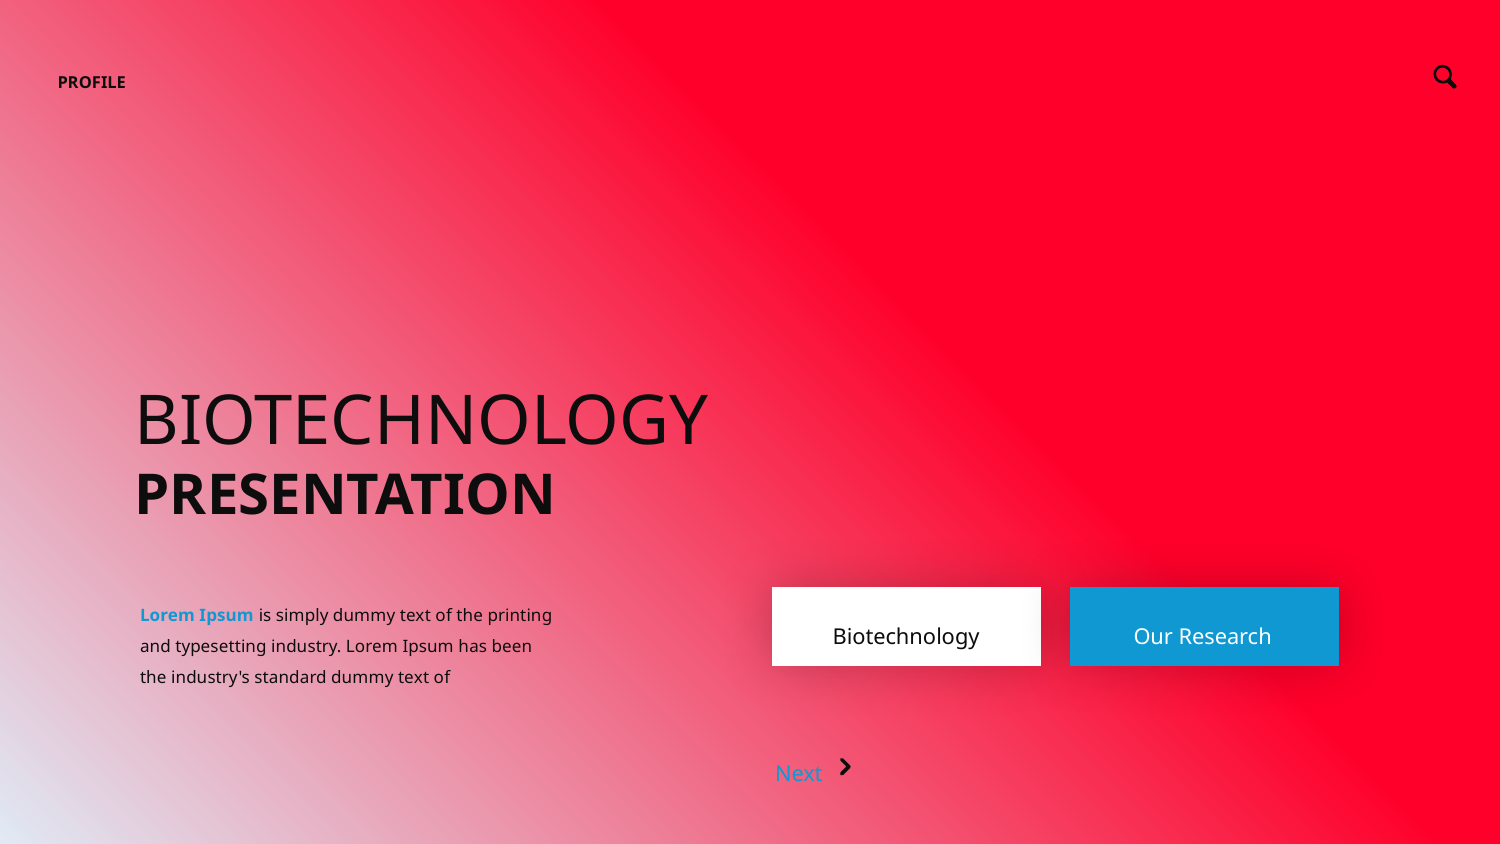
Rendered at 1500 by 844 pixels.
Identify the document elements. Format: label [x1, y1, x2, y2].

text_box [689, 747, 851, 793]
picture [0, 0, 1500, 844]
